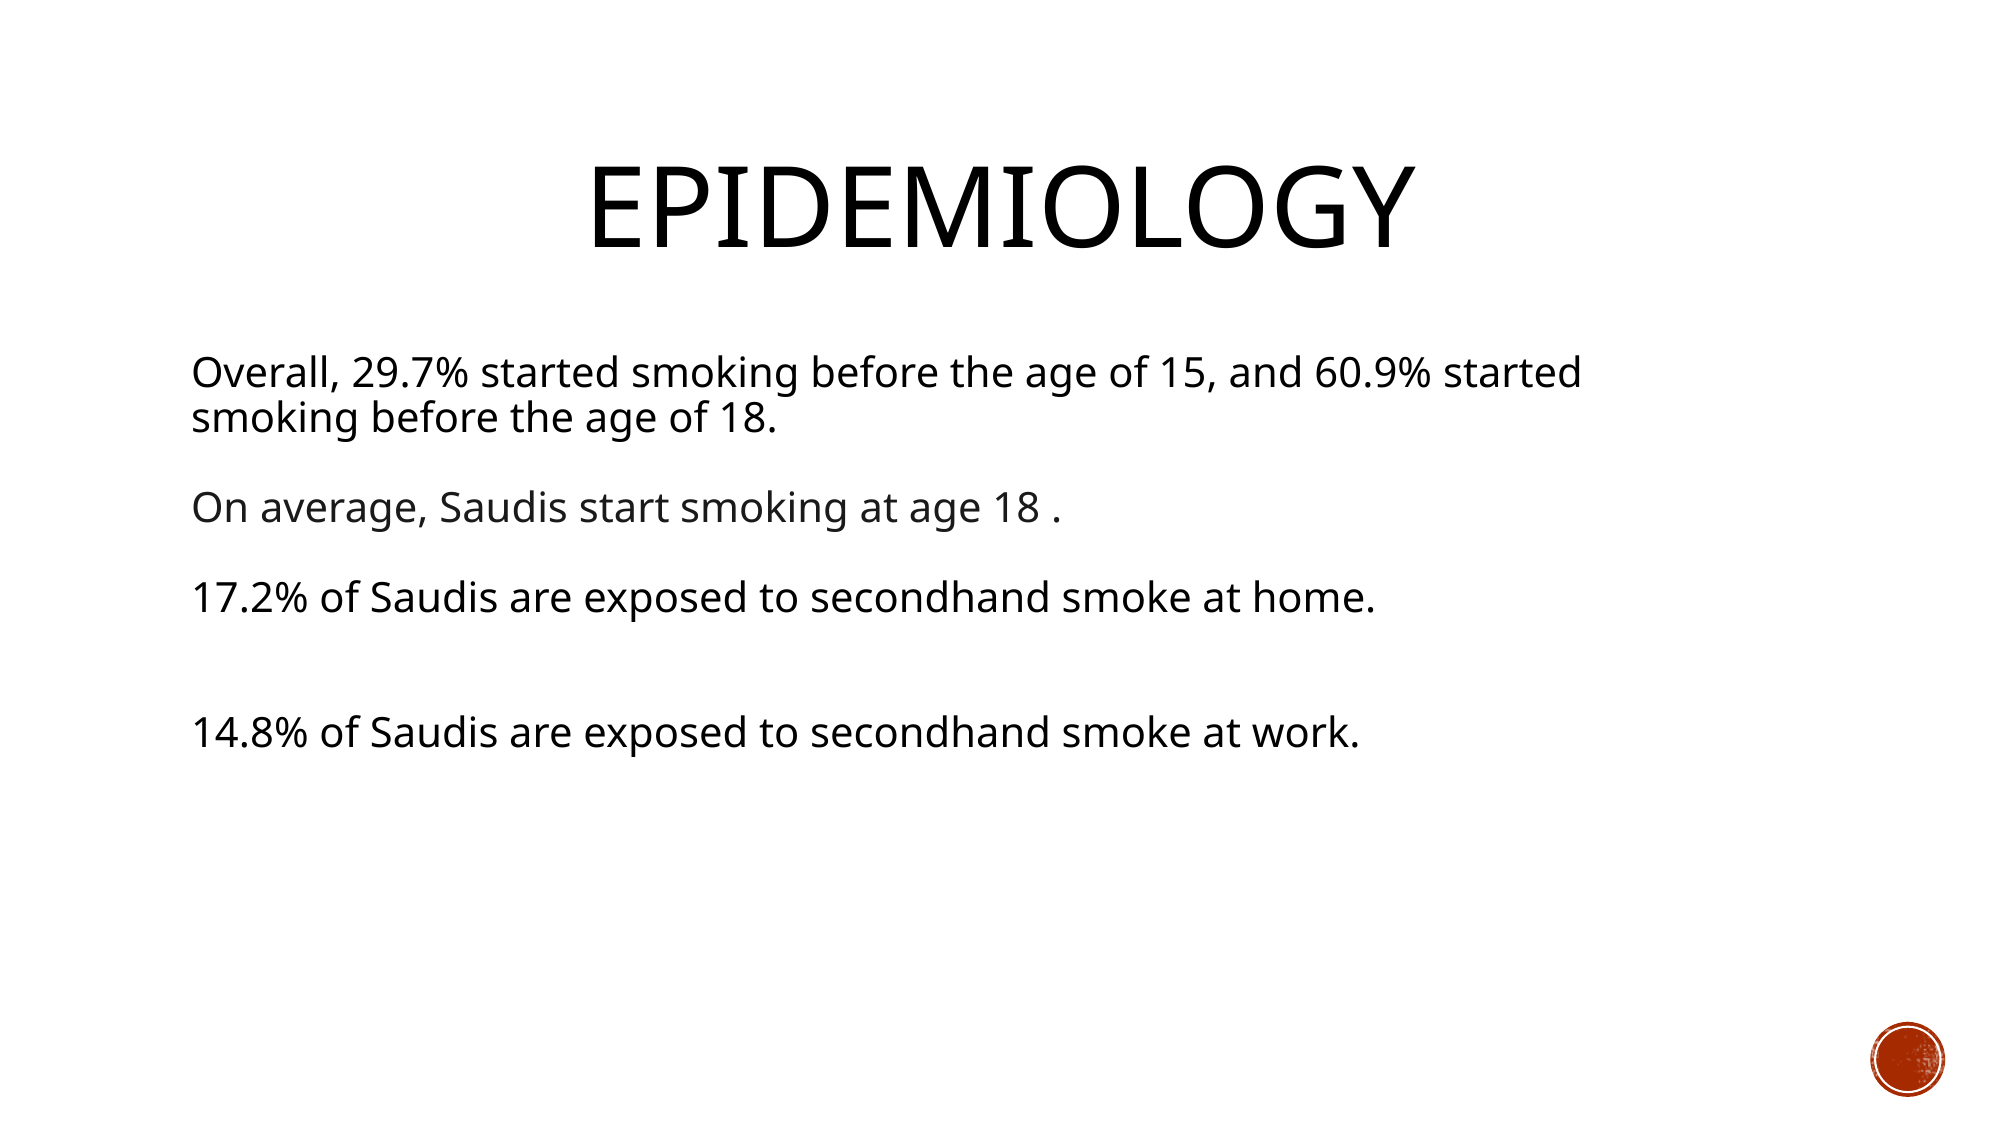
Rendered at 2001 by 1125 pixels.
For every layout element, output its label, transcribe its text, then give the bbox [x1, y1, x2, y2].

title Epidemiology [175, 79, 1826, 344]
list Overall, 29.7% started smoking before the age of 15, and 60.9% started smoking before the age of 18. On average, Saudis start smoking at age 18 . 17.2% of Saudis are exposed to secondhand smoke at home. 14.8% of Saudis are exposed to secondhand smoke at work. [101, 343, 1752, 1008]
